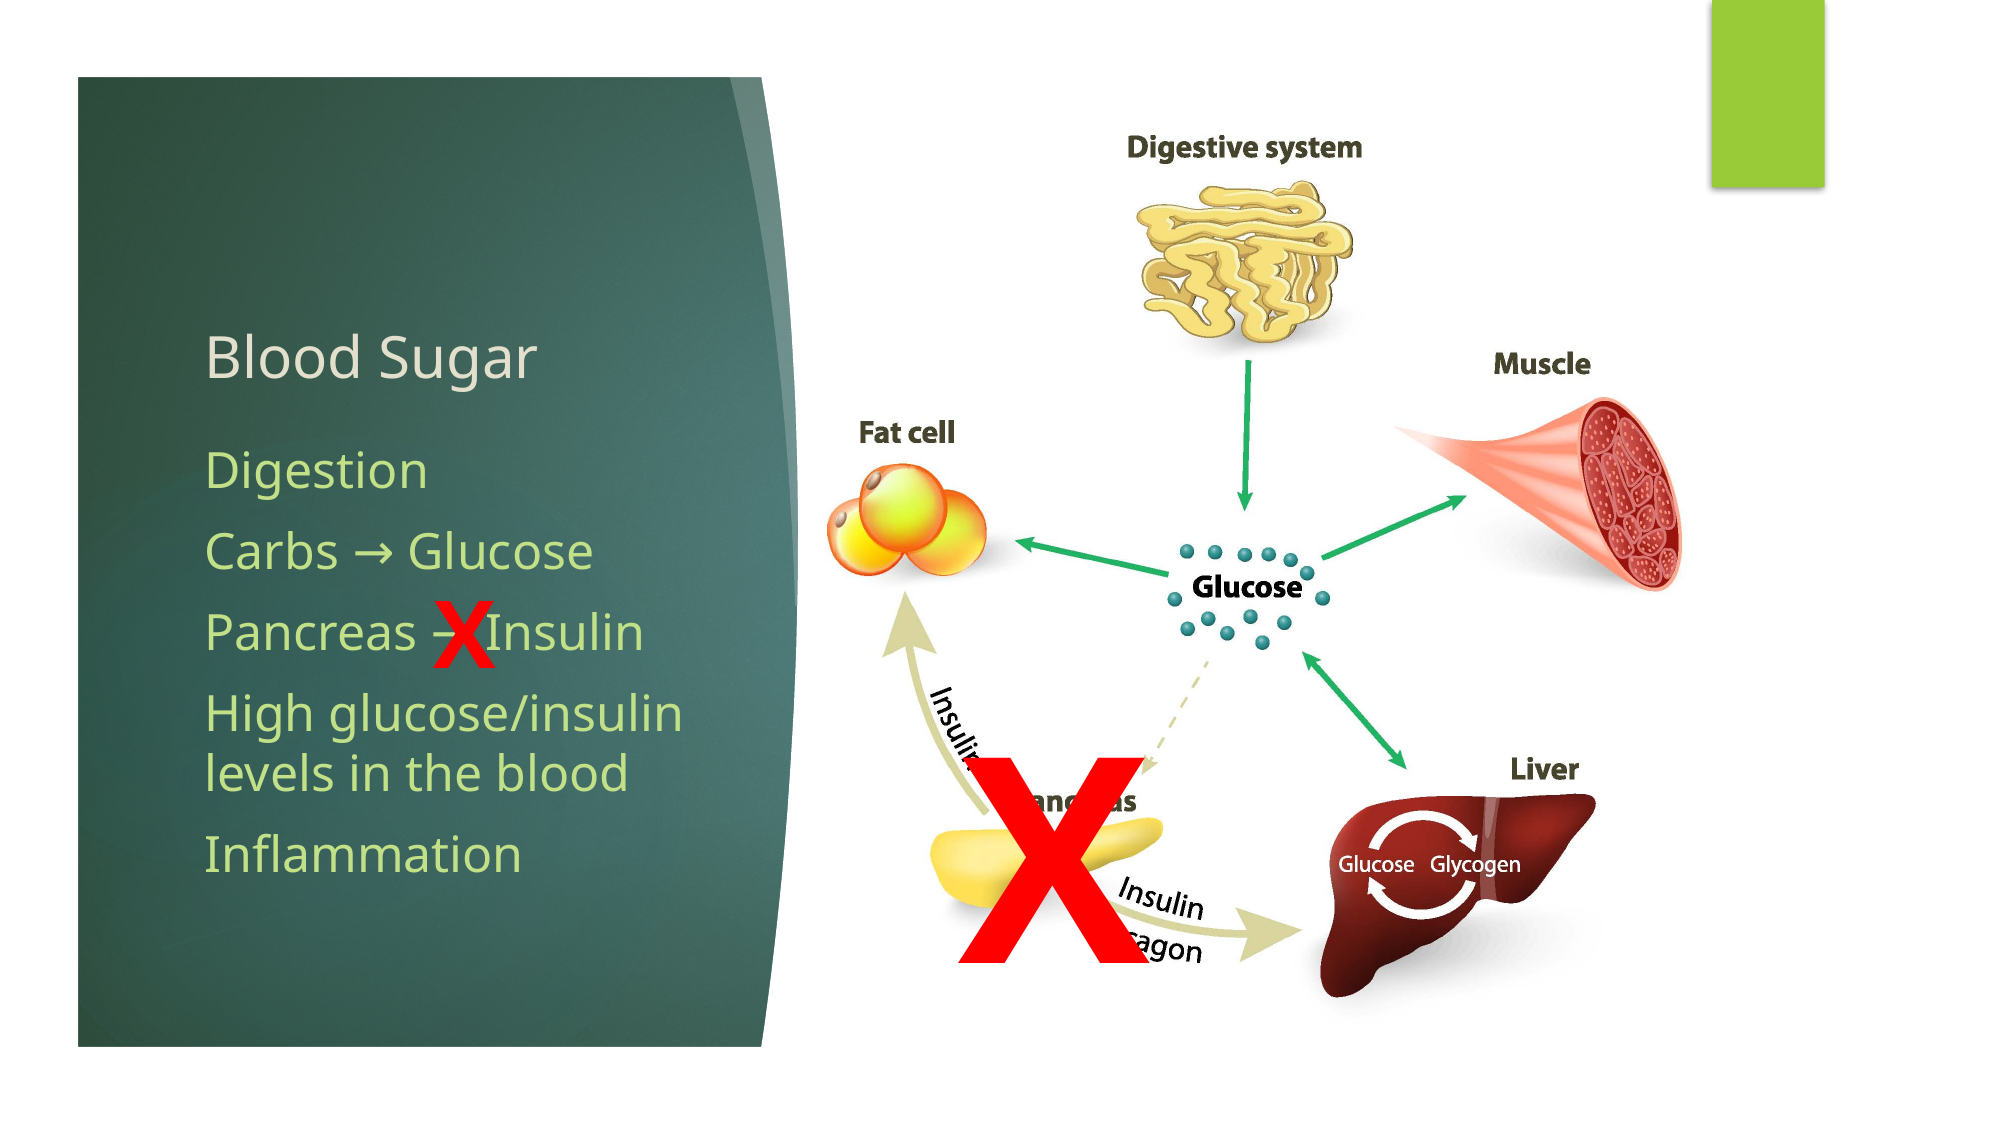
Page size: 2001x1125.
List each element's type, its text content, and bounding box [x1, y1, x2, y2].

text_box X [418, 567, 612, 695]
list Digestion Carbs → Glucose Pancreas → Insulin High glucose/insulin levels in the blood Inflammation [189, 431, 709, 907]
title Blood Sugar [189, 135, 648, 398]
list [827, 134, 1687, 1033]
